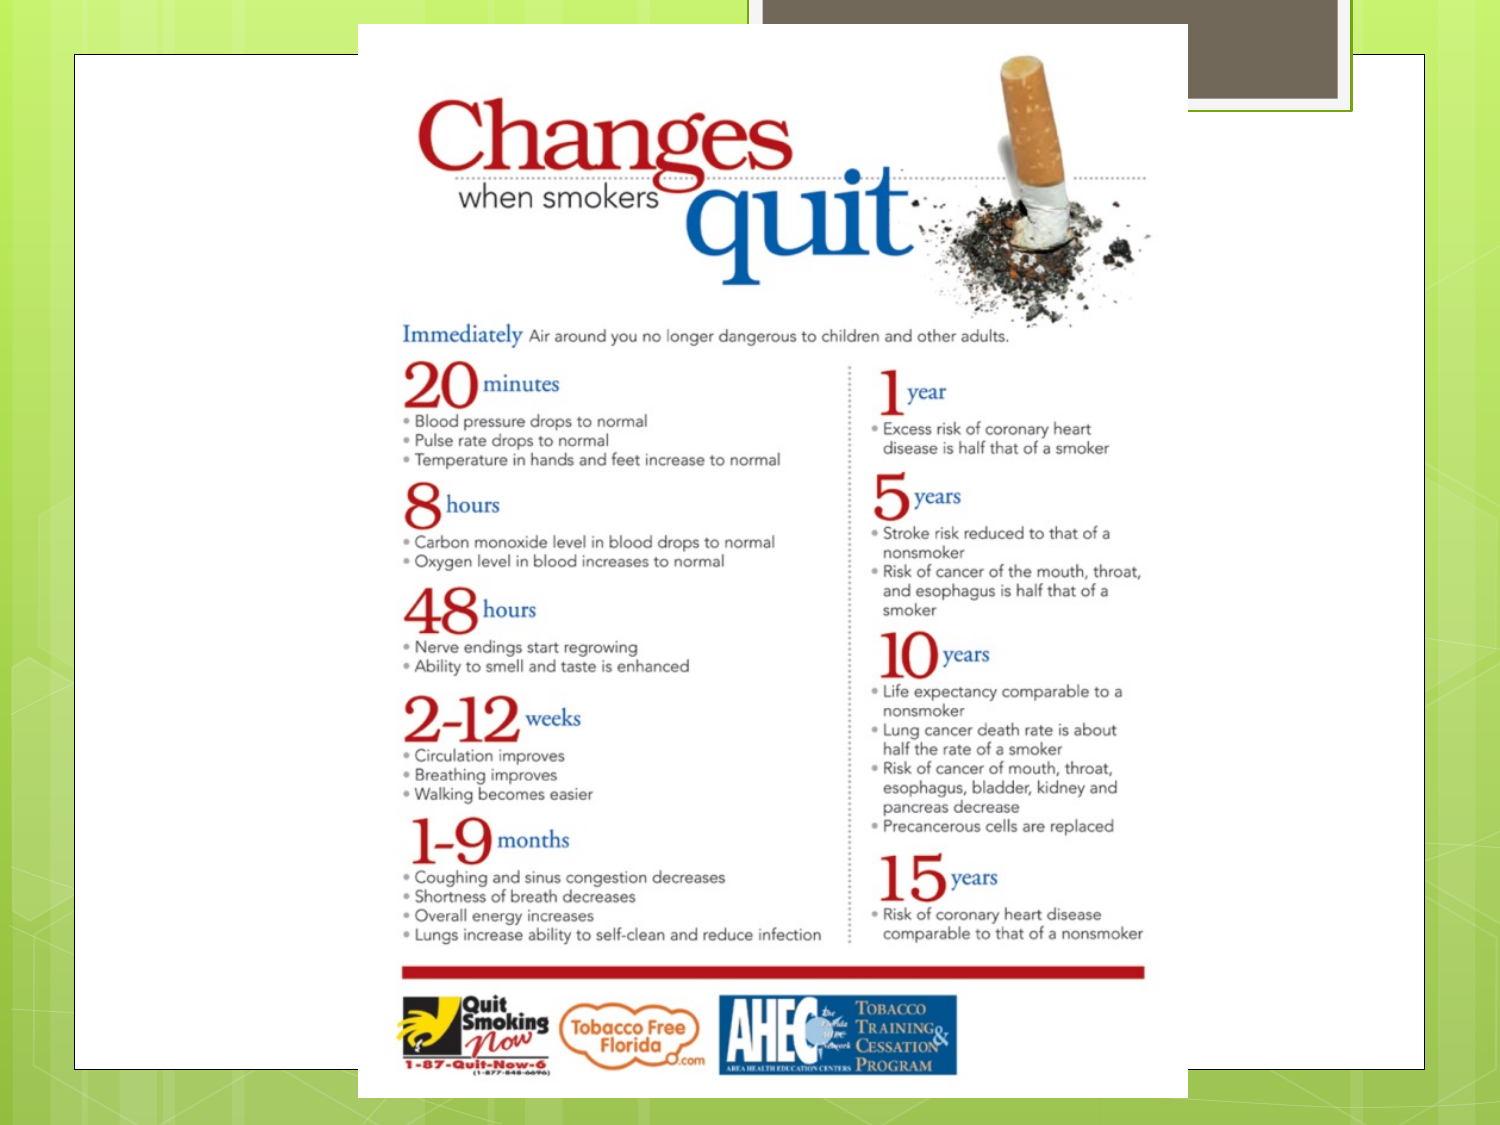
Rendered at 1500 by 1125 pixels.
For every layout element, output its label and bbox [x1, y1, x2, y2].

picture [358, 24, 1188, 1098]
